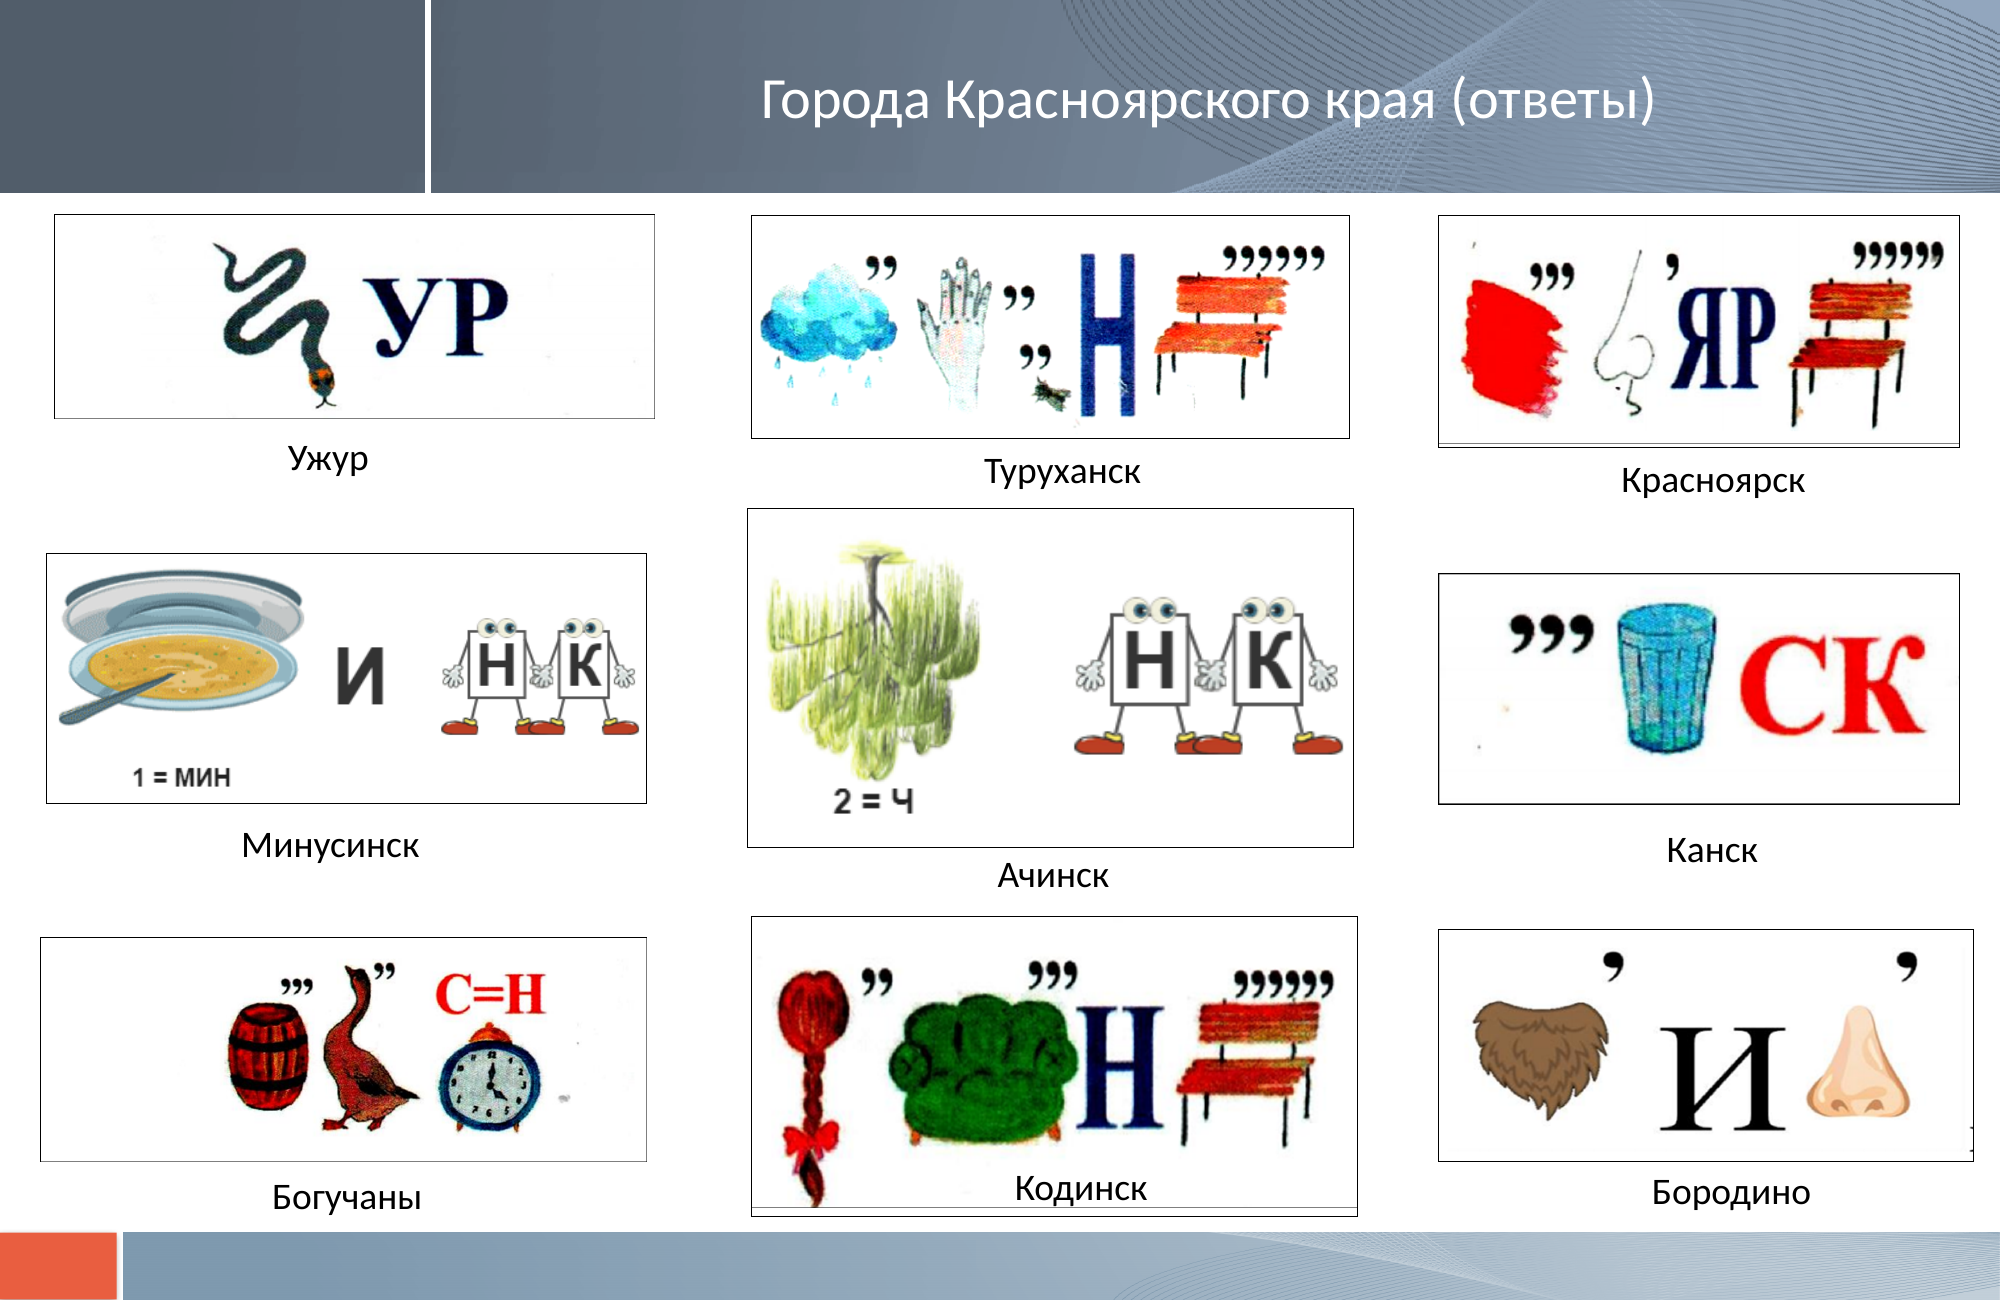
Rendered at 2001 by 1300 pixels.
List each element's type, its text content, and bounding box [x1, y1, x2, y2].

picture [751, 916, 1358, 1217]
text_box Ачинск [982, 856, 1133, 903]
picture [1438, 572, 1961, 805]
picture [1438, 929, 1975, 1162]
text_box Бородино [1637, 1171, 1878, 1220]
text_box Минусинск [226, 813, 467, 872]
text_box Богучаны [257, 1171, 498, 1225]
text_box Канск [1651, 817, 1802, 878]
picture [46, 552, 647, 804]
text_box Красноярск [1606, 457, 1847, 507]
text_box Туруханск [969, 447, 1210, 498]
picture [747, 508, 1354, 849]
picture [1438, 215, 1961, 448]
text_box Ужур [273, 428, 420, 486]
title Города Красноярского края (ответы) [444, 8, 1974, 182]
picture [751, 215, 1350, 439]
picture [54, 214, 655, 420]
picture [40, 936, 647, 1162]
